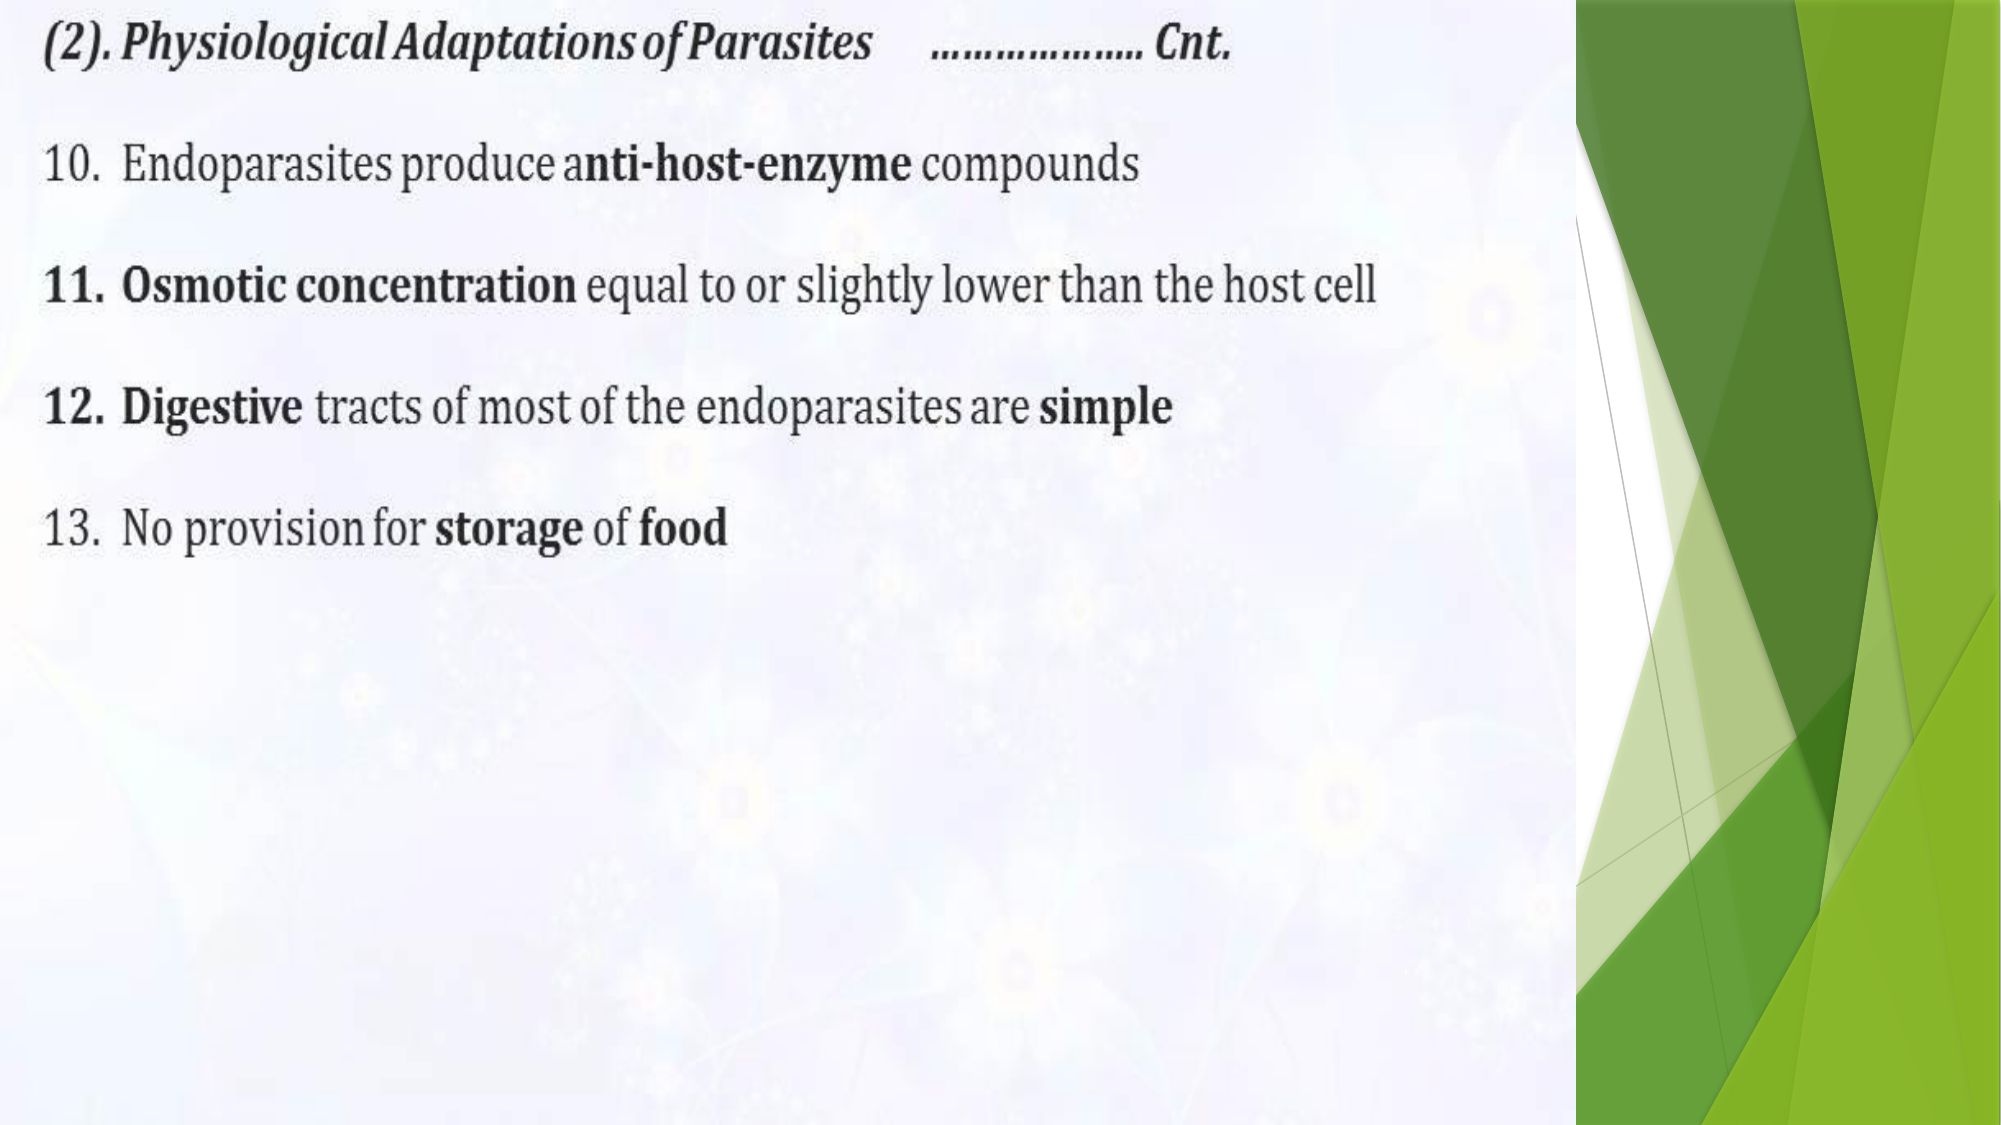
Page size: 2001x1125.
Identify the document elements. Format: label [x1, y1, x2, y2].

picture [0, 0, 1577, 1125]
